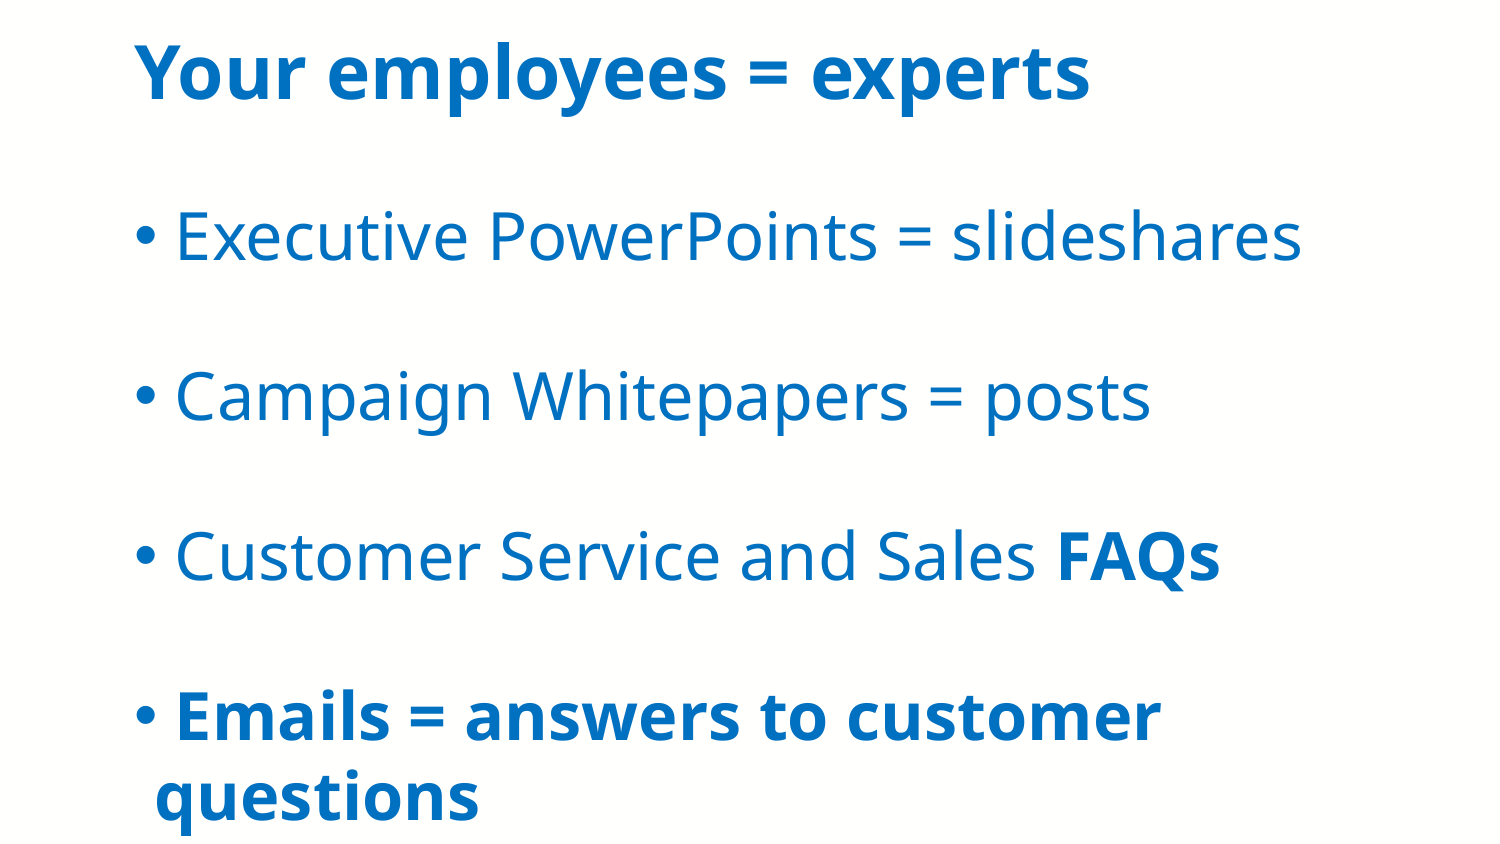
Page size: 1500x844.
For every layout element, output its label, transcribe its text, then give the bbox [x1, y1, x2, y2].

text_box Your employees = experts Executive PowerPoints = slideshares Campaign Whitepapers = posts Customer Service and Sales FAQs Emails = answers to customer questions [45, 16, 1479, 844]
